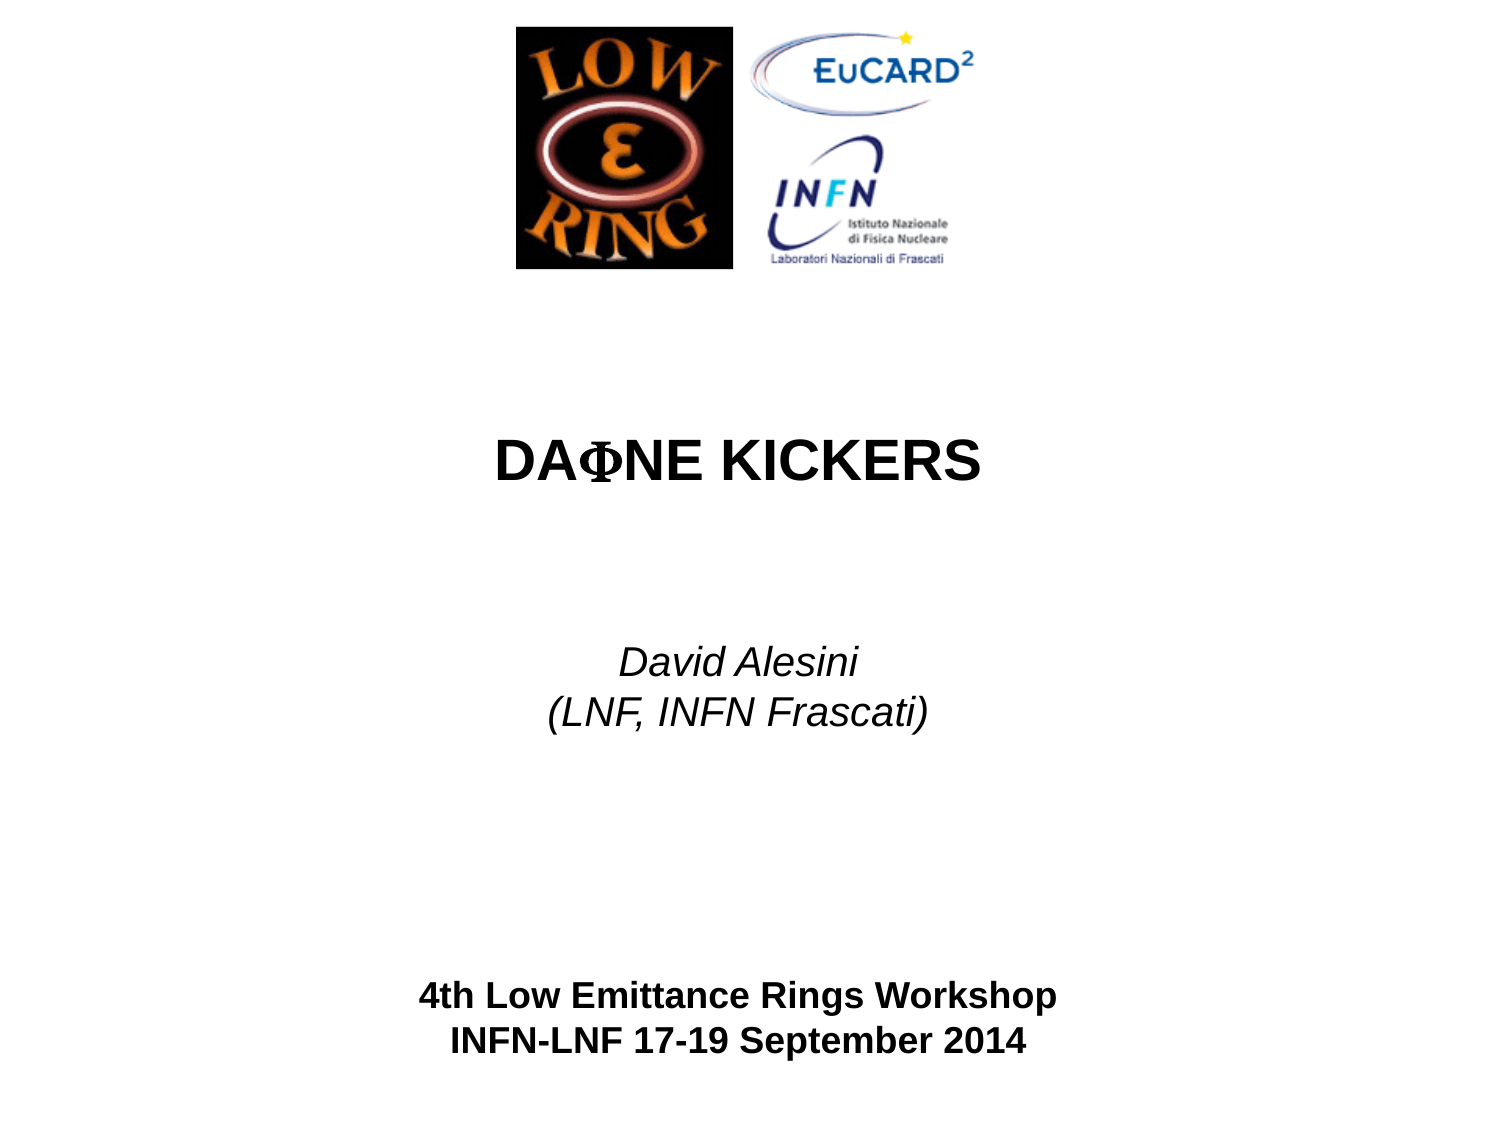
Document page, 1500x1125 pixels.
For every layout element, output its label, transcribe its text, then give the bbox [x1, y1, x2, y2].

picture [516, 18, 985, 279]
text_box 4th Low Emittance Rings Workshop INFN-LNF 17-19 September 2014 [363, 963, 1114, 1068]
text_box David Alesini (LNF, INFN Frascati) [294, 627, 1183, 743]
text_box DANE KICKERS [70, 415, 1407, 500]
